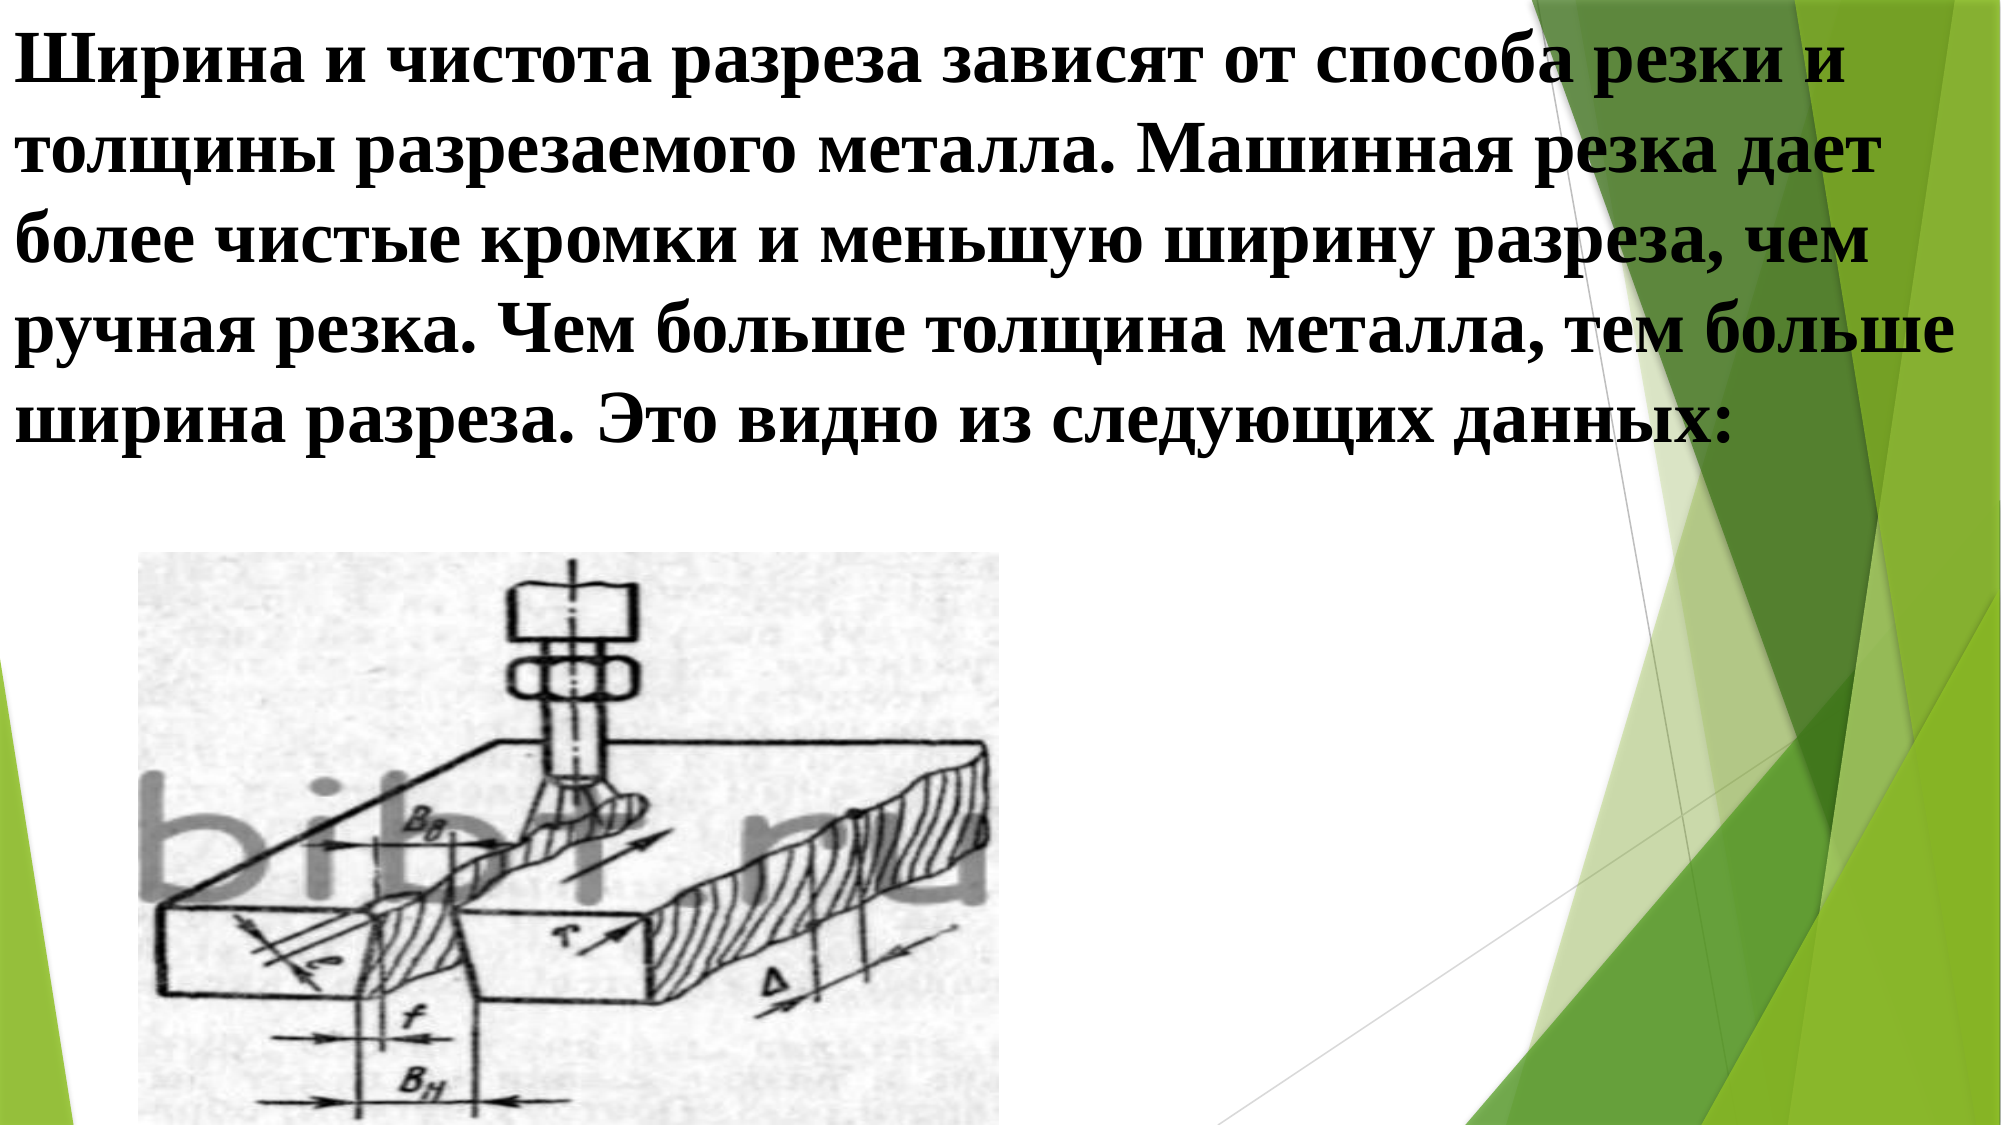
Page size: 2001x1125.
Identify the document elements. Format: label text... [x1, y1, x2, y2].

text_box Ширина и чистота разреза зави­сят от способа резки и толщины разрезаемого металла. Машинная резка дает более чистые кромки и меньшую ширину разреза, чем руч­ная резка. Чем больше толщина ме­талла, тем больше ширина разреза. Это видно из следующих данных: [0, 0, 2000, 600]
picture [137, 552, 1000, 1125]
